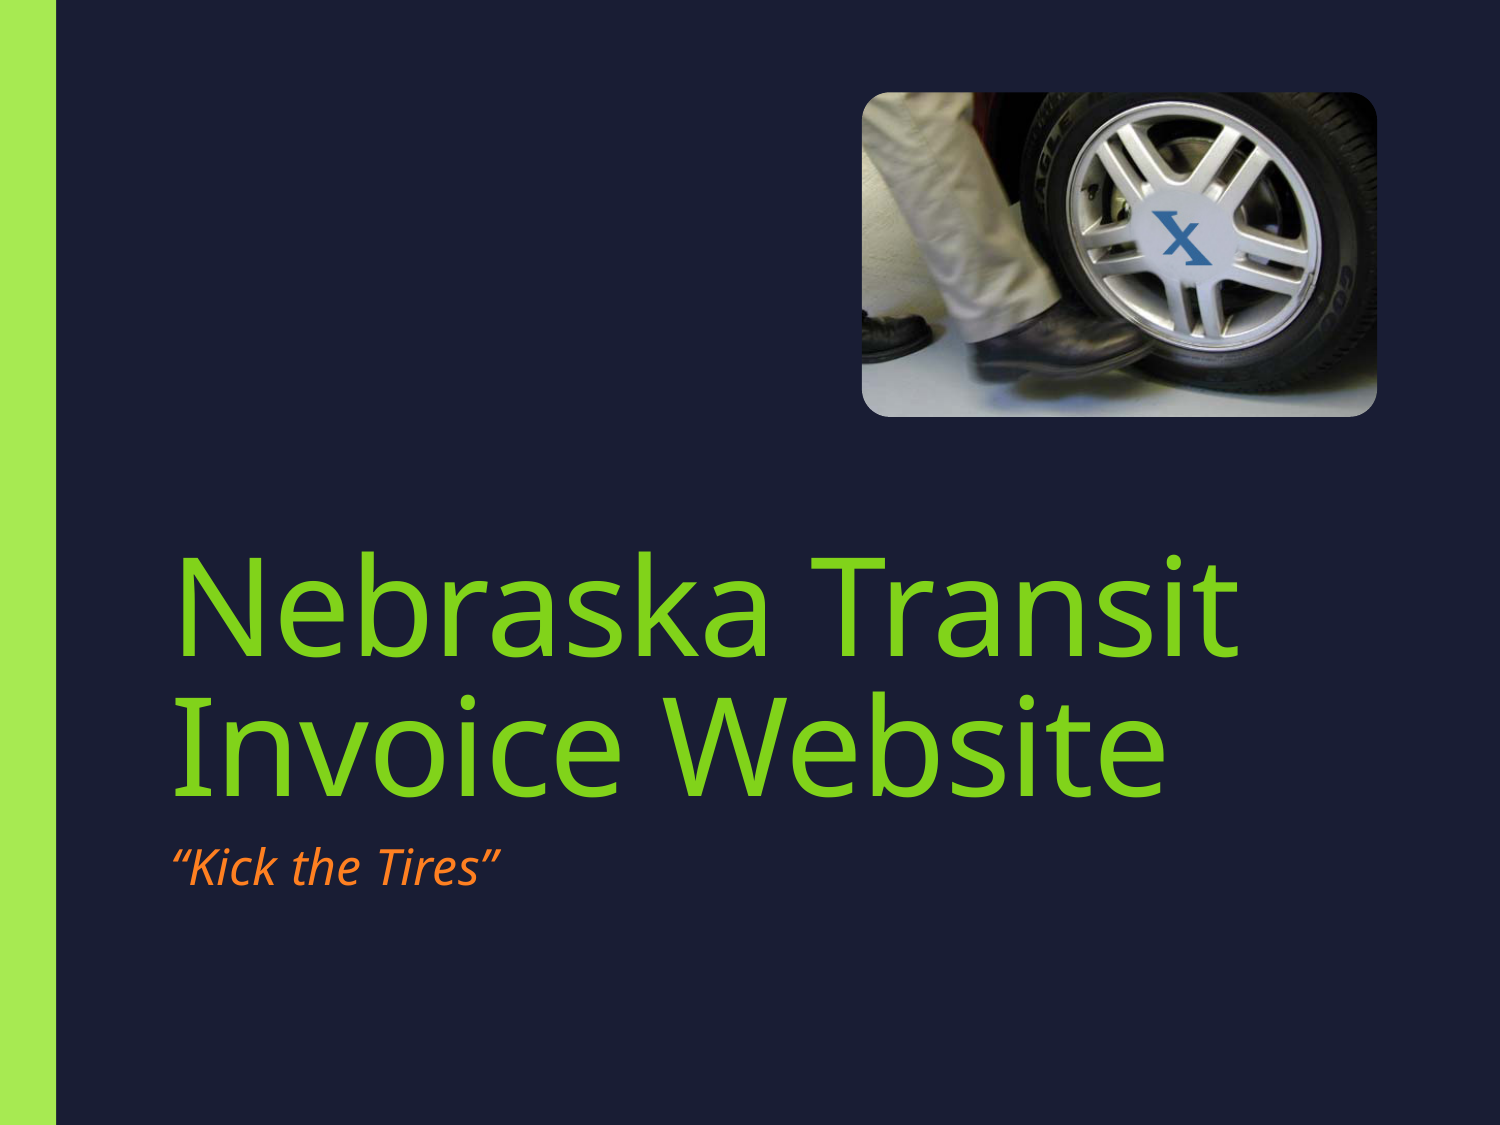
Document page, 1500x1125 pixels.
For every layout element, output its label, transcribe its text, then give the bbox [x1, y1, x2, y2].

picture [861, 92, 1378, 418]
title Nebraska Transit Invoice Website [155, 168, 1314, 831]
subtitle “Kick the Tires” [155, 831, 1314, 1110]
